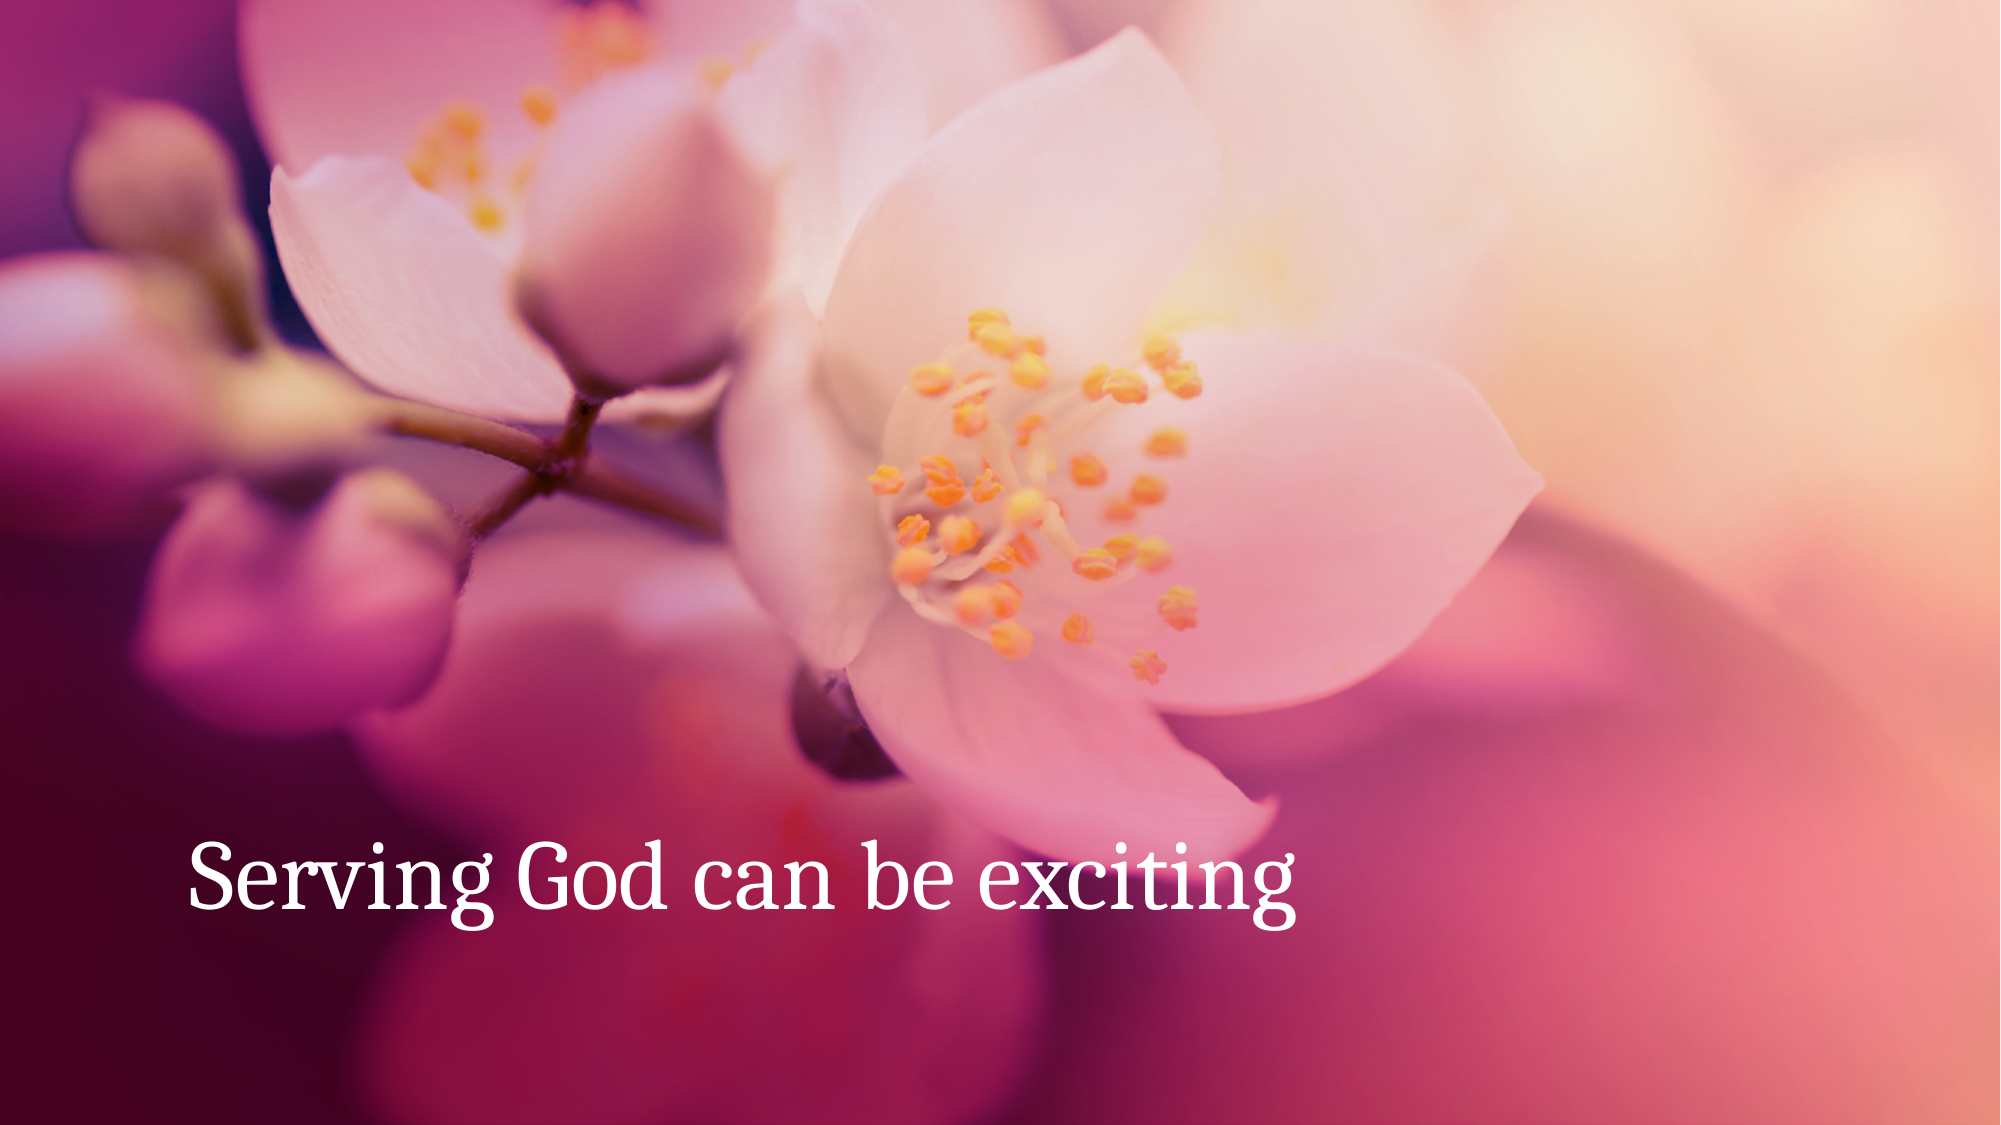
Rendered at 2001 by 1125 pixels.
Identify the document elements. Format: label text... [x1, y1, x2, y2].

picture [0, 0, 2001, 1125]
title Serving God can be exciting [174, 696, 1600, 937]
